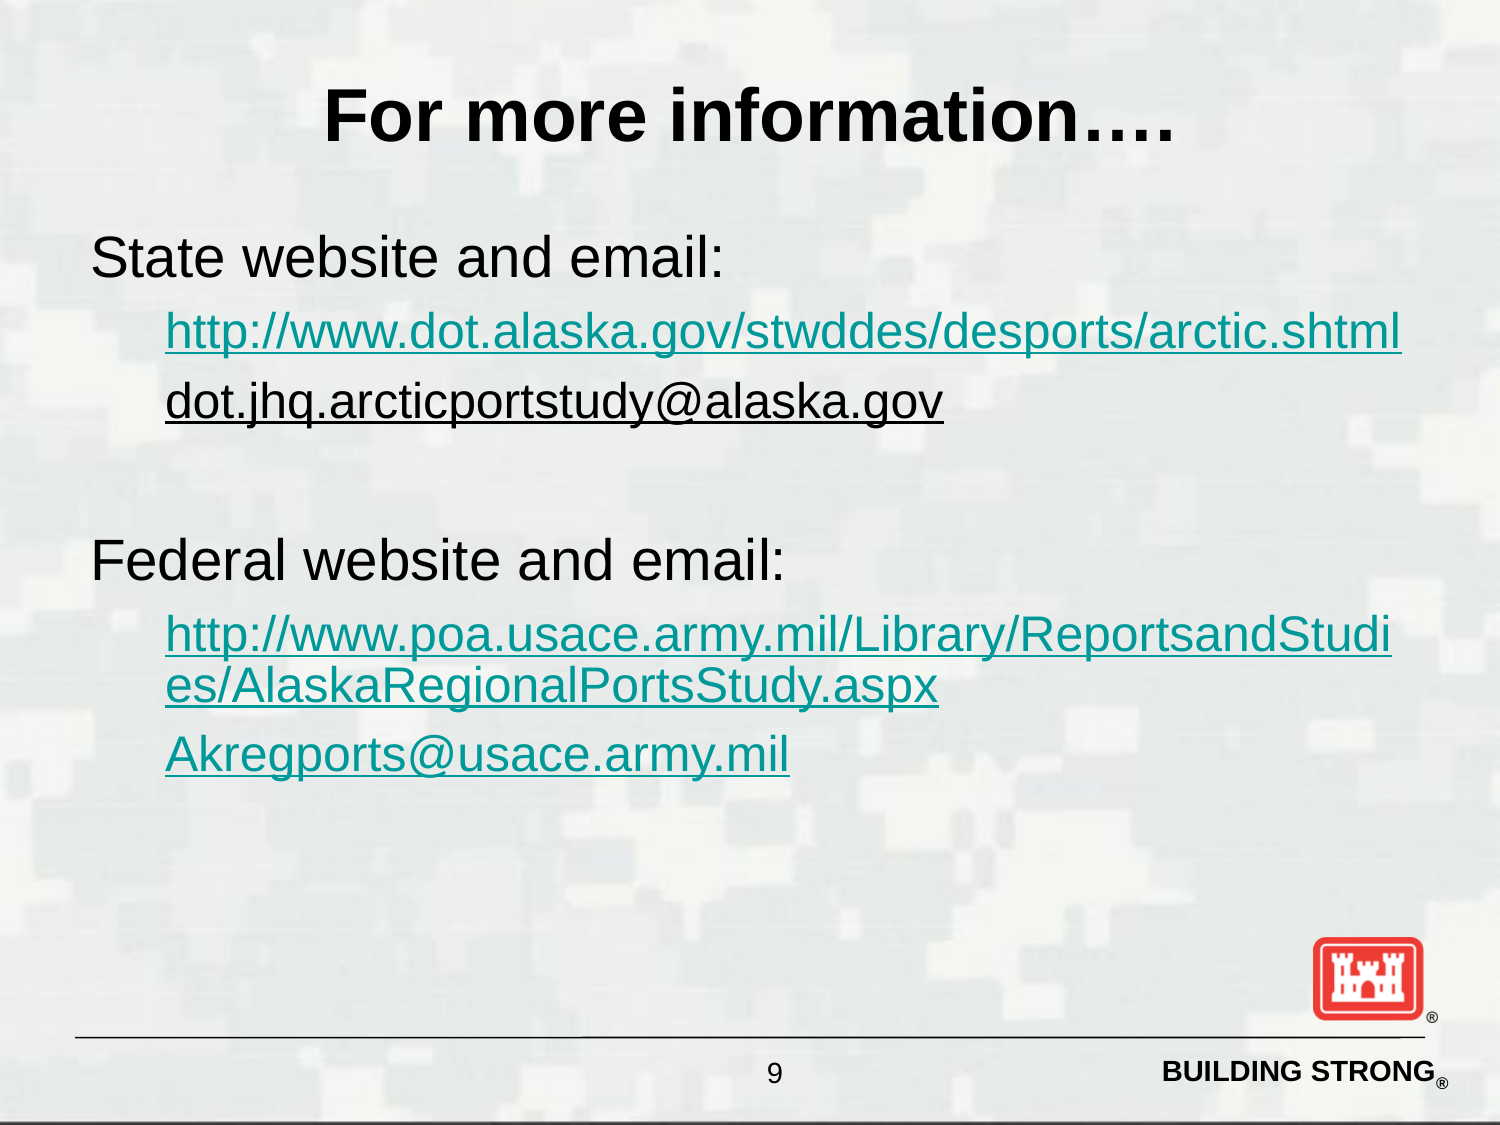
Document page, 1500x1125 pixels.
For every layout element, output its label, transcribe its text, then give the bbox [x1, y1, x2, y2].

picture [0, 0, 1500, 1125]
title For more information…. [74, 44, 1426, 179]
slide_number 9 [599, 1046, 951, 1125]
list State website and email: http://www.dot.alaska.gov/stwddes/desports/arctic.shtml dot.jhq.arcticportstudy@alaska.gov Federal website and email: http://www.poa.usace.army.mil/Library/ReportsandStudies/AlaskaRegionalPortsStudy.aspx Akregports@usace.army.mil [74, 210, 1426, 1009]
